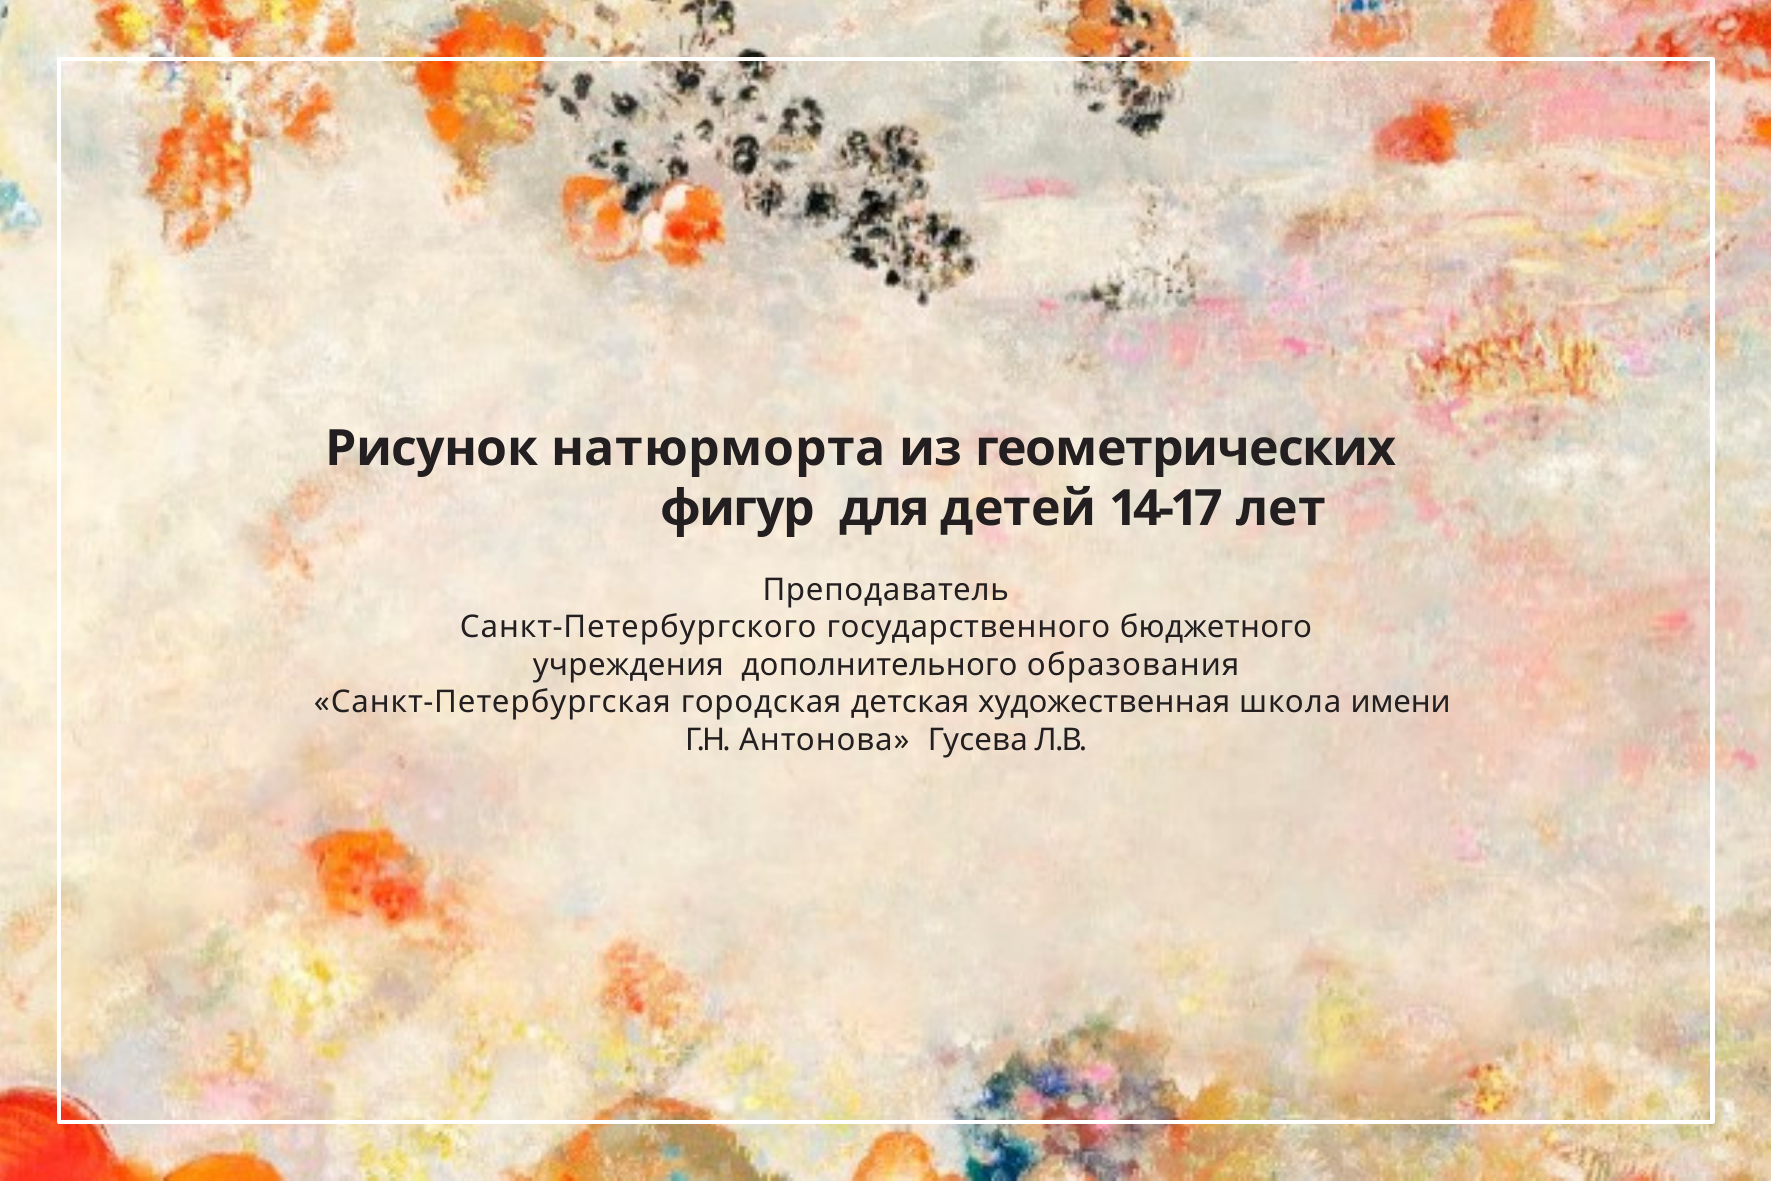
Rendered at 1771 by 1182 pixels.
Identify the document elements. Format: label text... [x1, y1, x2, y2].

title Рисунок натюрморта из геометрических фигур для детей 14-17 лет [323, 413, 1449, 567]
picture [0, 0, 1771, 1181]
text_box Преподаватель Санкт-Петербургского государственного бюджетного учреждения дополнительного образования «Санкт-Петербургская городская детская художественная школа имени Г.Н. Антонова» Гусева Л.В. [241, 567, 1530, 757]
